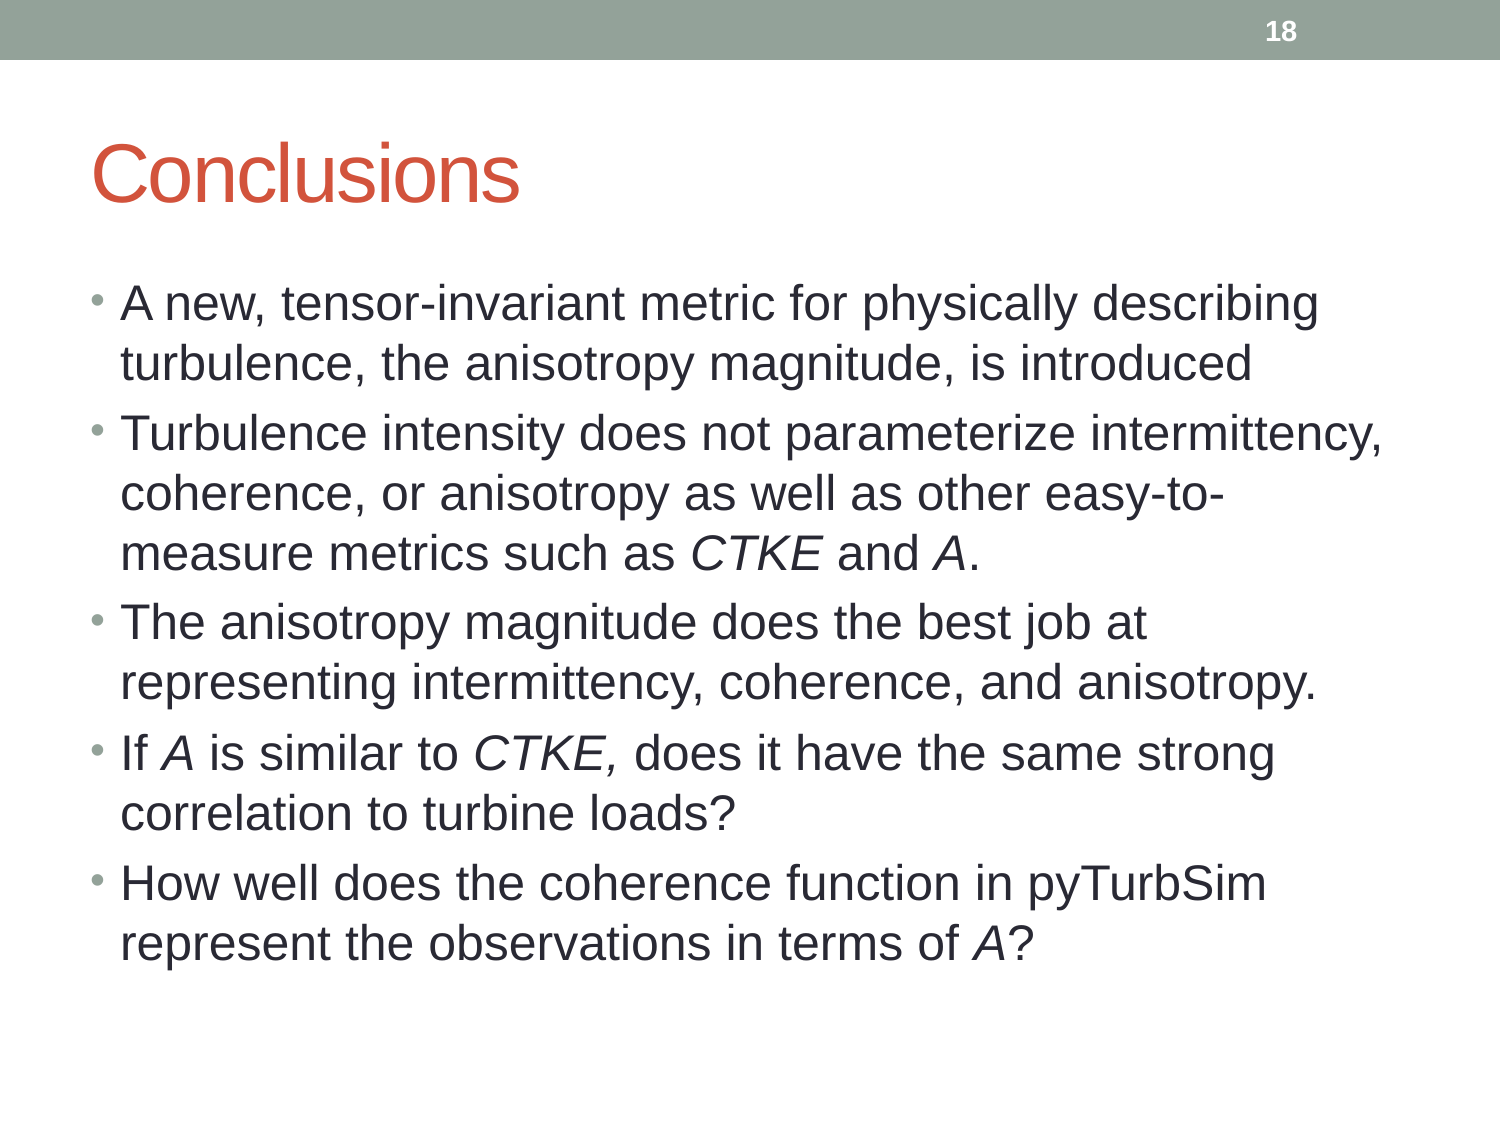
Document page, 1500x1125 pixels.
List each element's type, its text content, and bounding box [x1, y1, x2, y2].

title Conclusions [75, 87, 1425, 250]
slide_number 18 [1250, 3, 1425, 57]
list A new, tensor-invariant metric for physically describing turbulence, the anisotropy magnitude, is introduced Turbulence intensity does not parameterize intermittency, coherence, or anisotropy as well as other easy-to-measure metrics such as CTKE and A. The anisotropy magnitude does the best job at representing intermittency, coherence, and anisotropy. If A is similar to CTKE, does it have the same strong correlation to turbine loads? How well does the coherence function in pyTurbSim represent the observations in terms of A? [75, 262, 1425, 1063]
